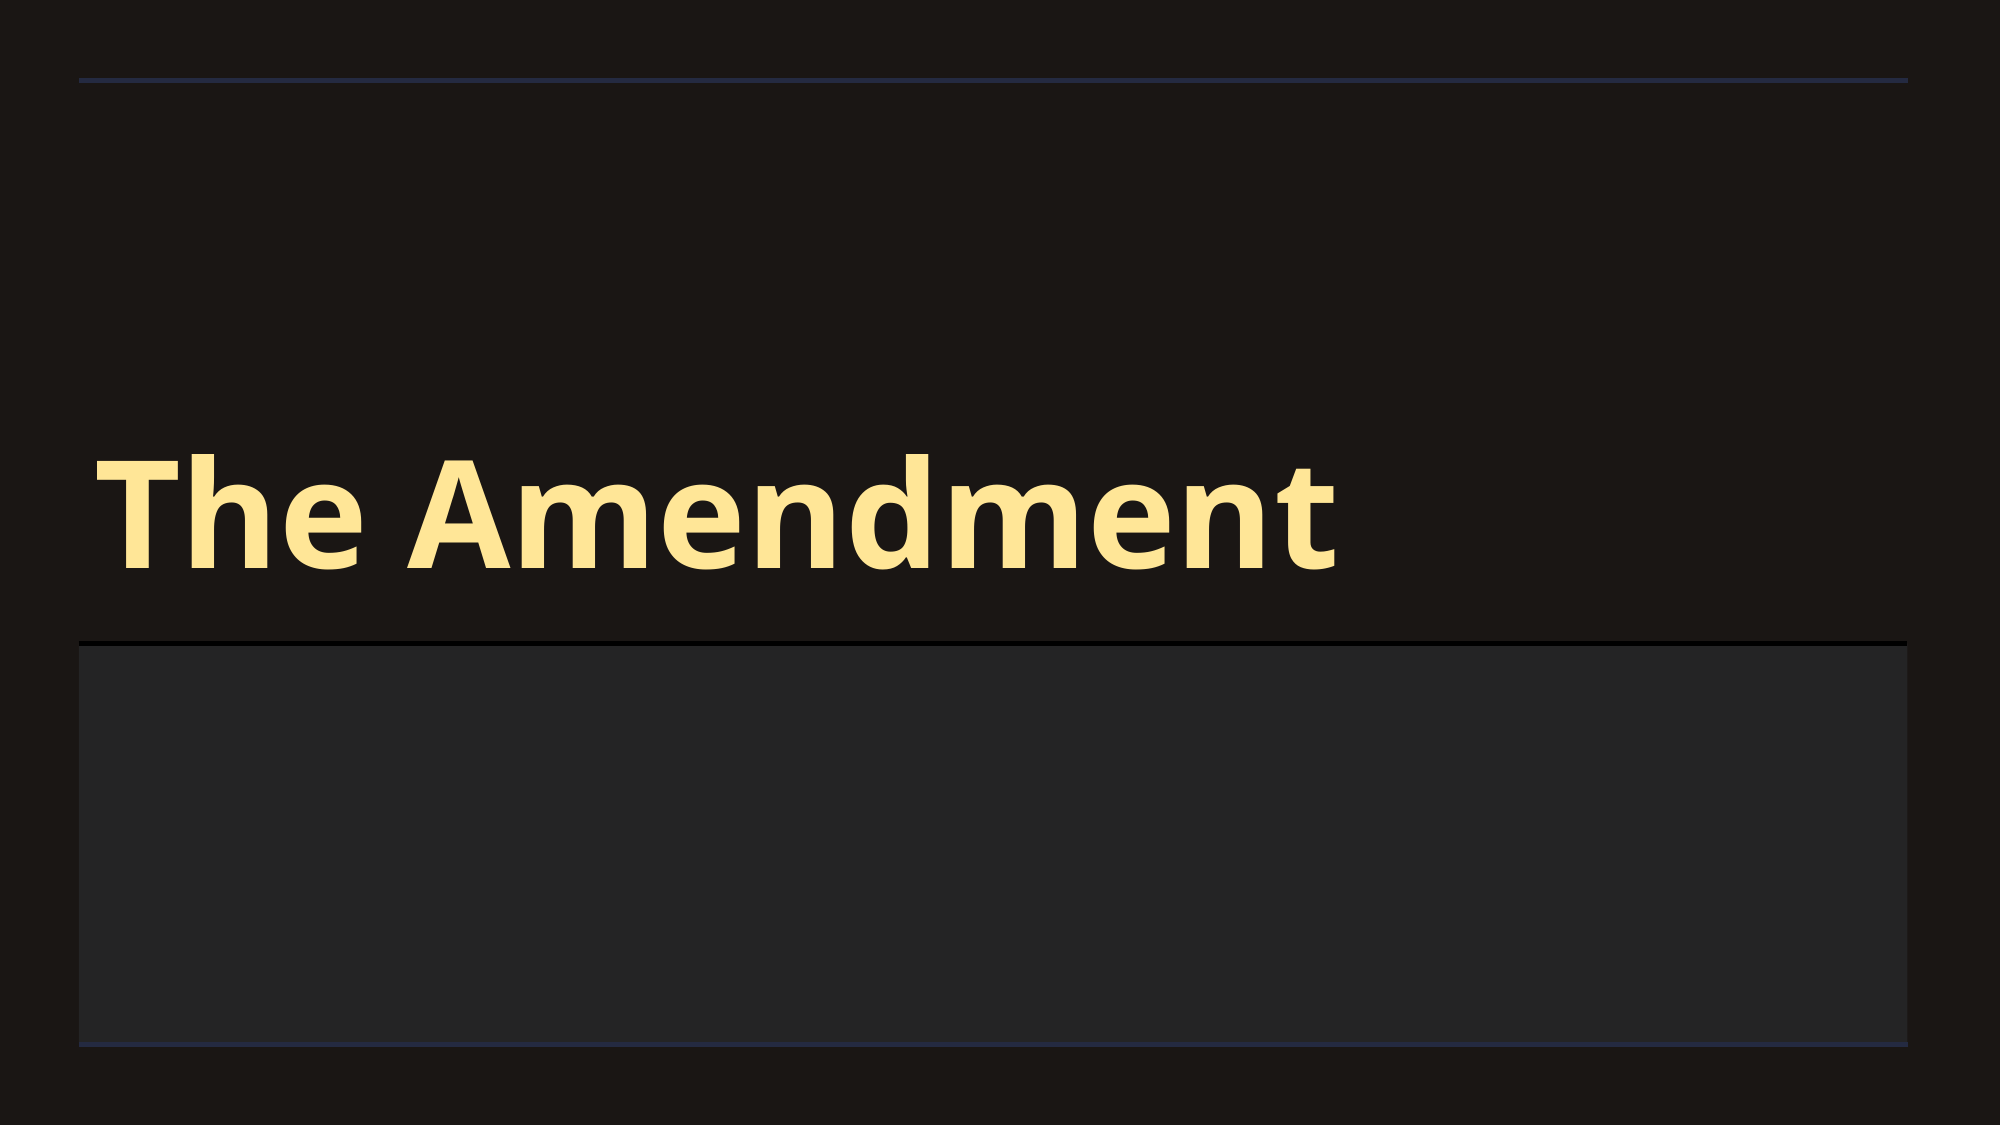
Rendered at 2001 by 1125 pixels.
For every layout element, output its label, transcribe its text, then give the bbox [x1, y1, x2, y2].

title The Amendment [79, 160, 1906, 607]
